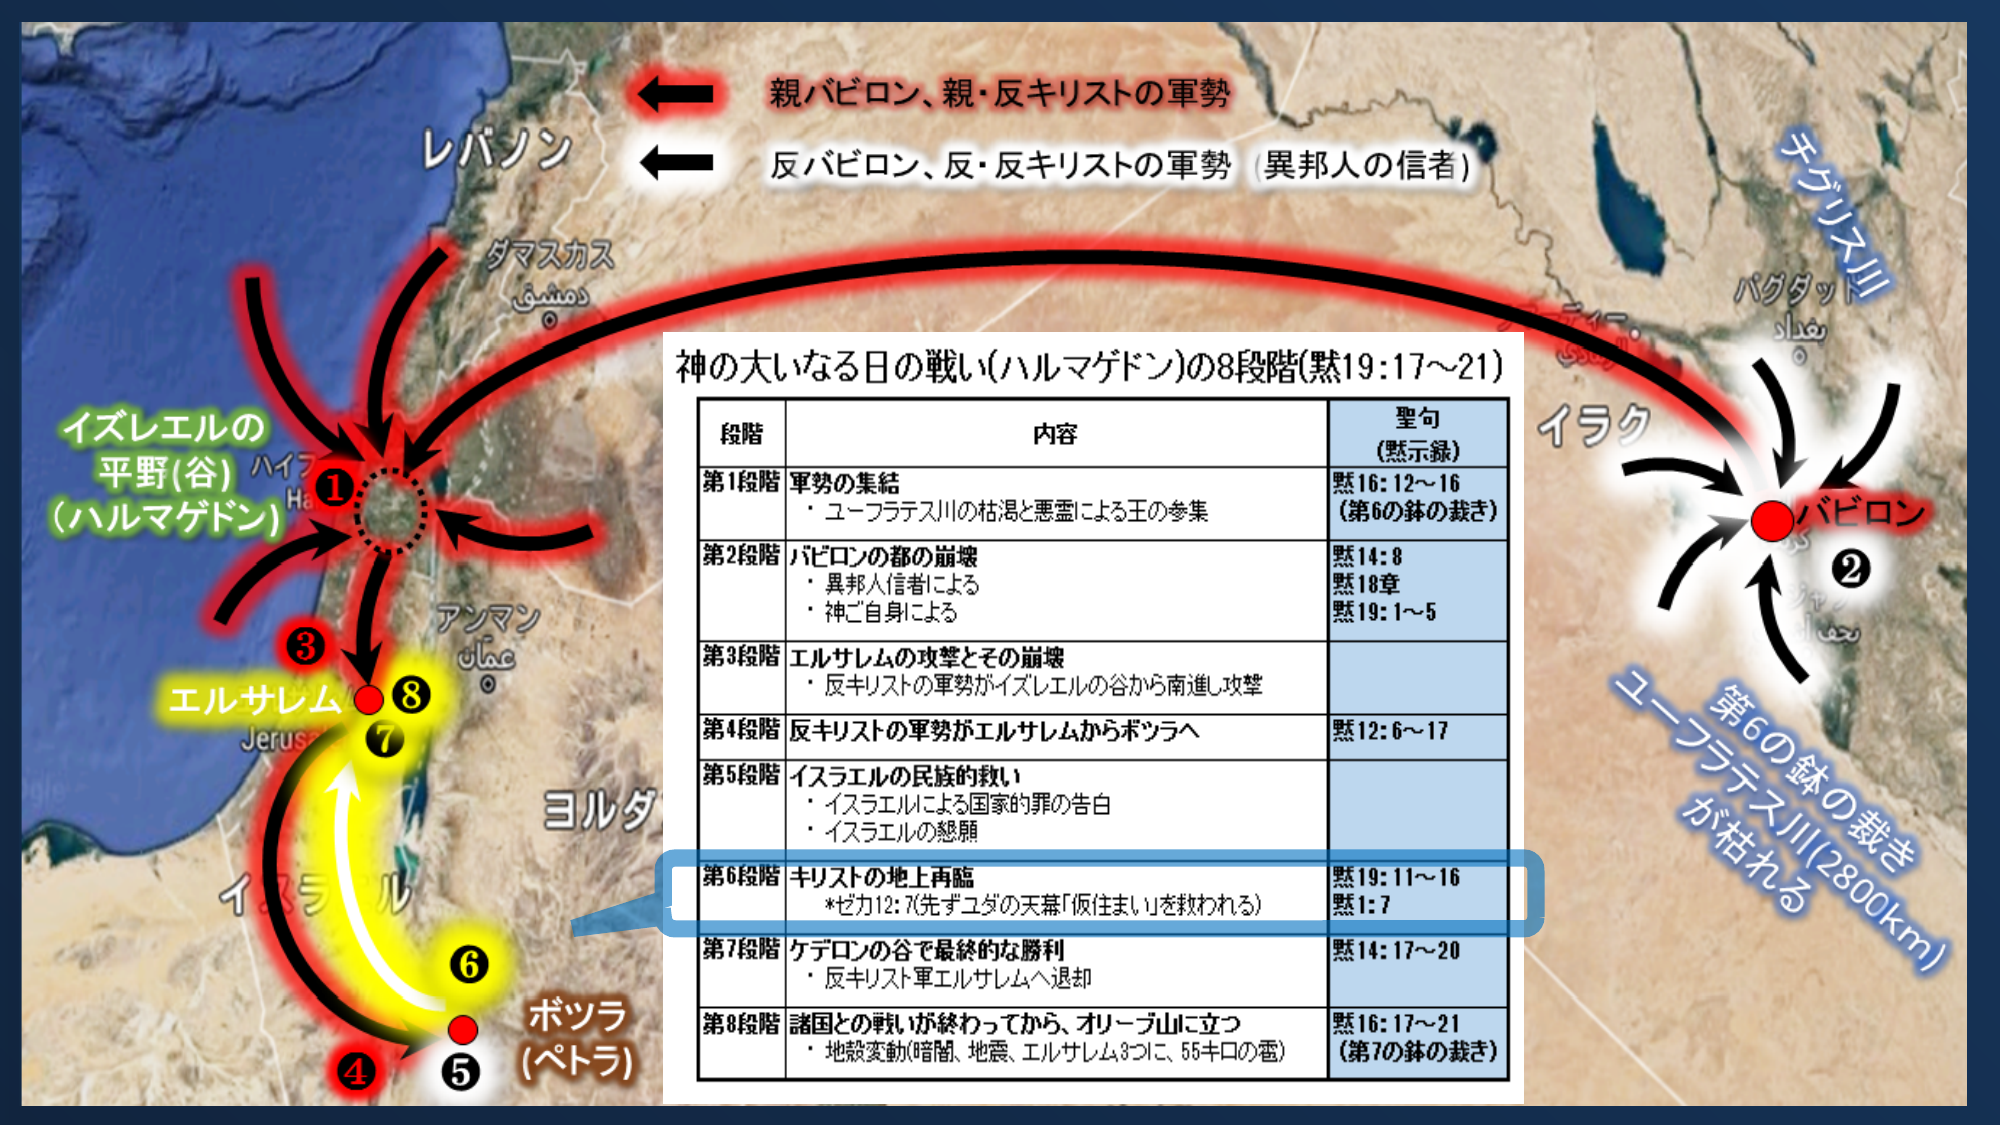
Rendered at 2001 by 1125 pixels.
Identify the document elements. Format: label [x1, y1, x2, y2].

text_box [0, 0, 2000, 1125]
picture [19, 22, 1967, 1106]
